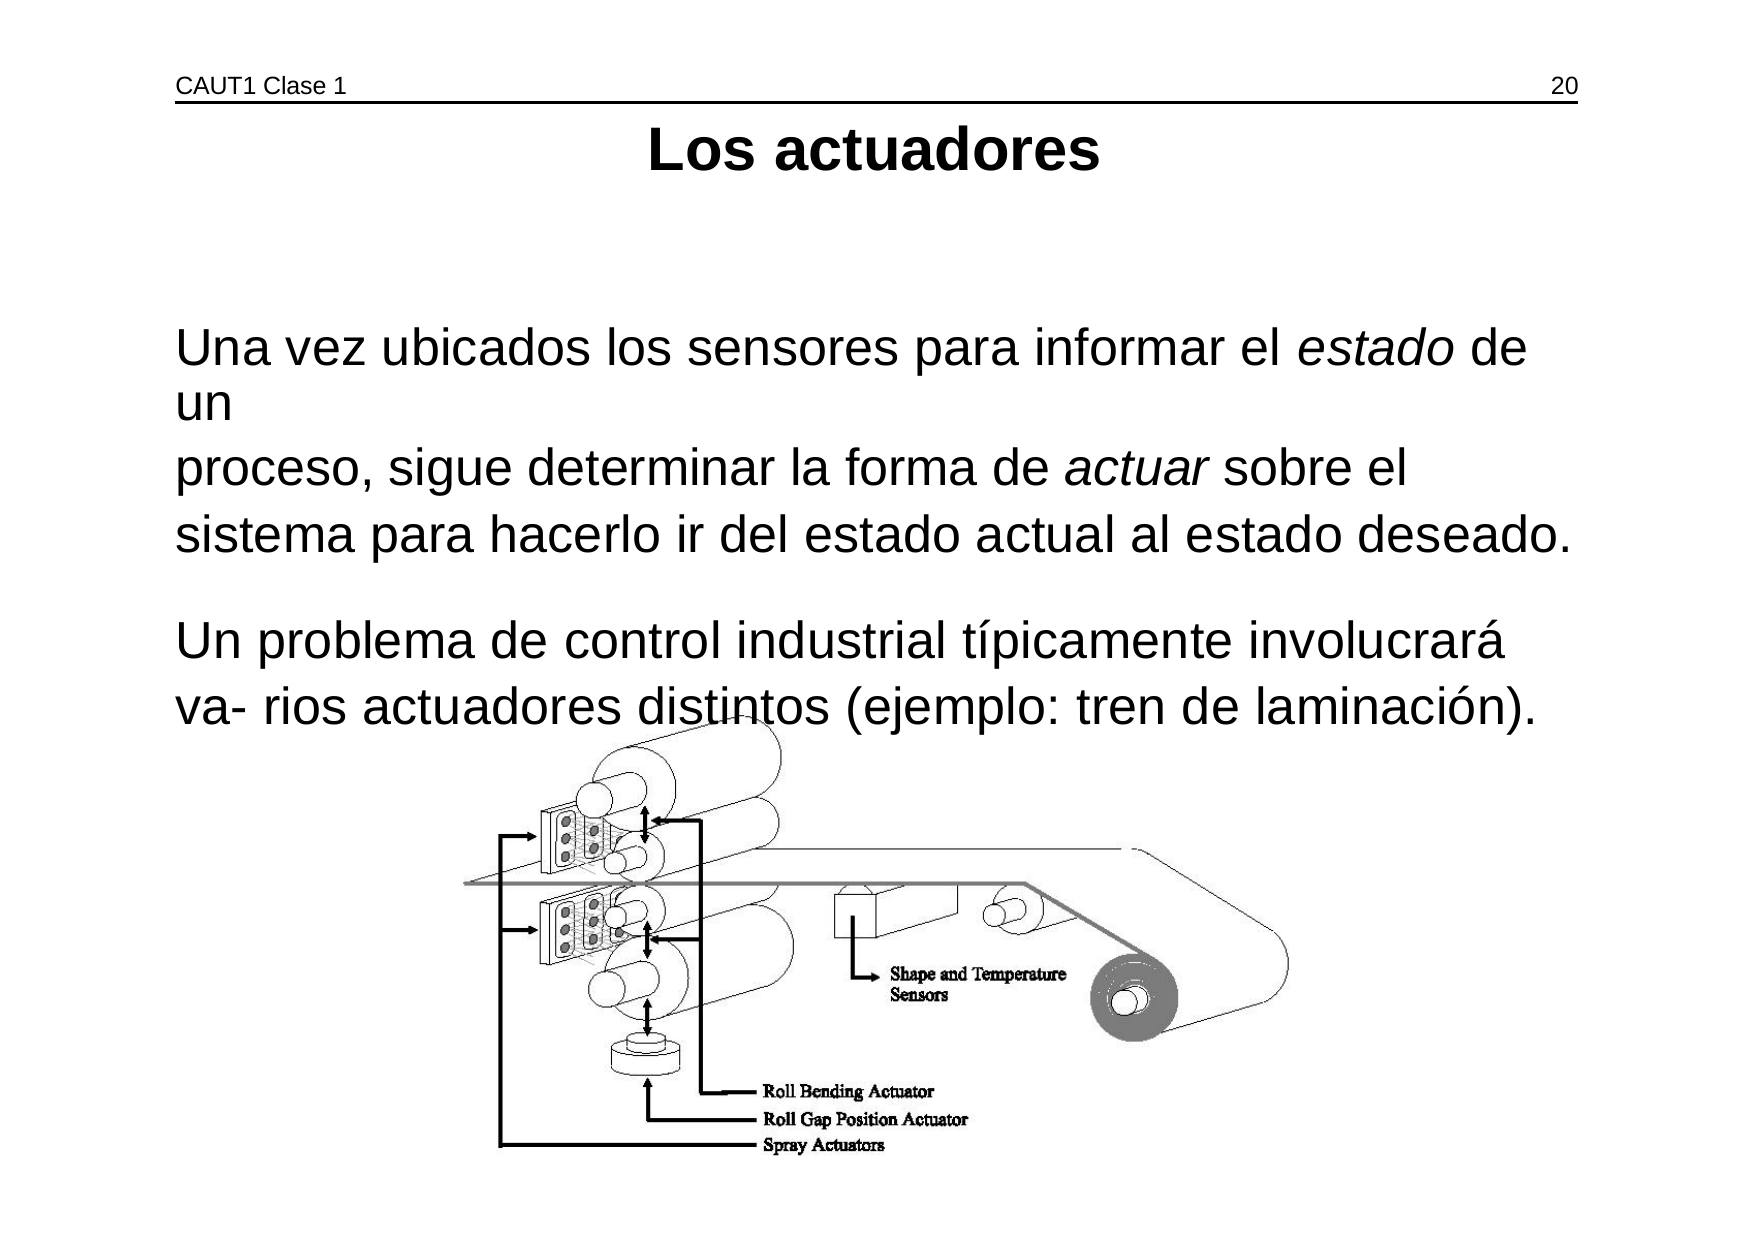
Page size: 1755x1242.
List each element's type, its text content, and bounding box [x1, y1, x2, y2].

text_box 20 [1548, 70, 1585, 100]
text_box Una vez ubicados los sensores para informar el estado de un proceso, sigue determinar la forma de actuar sobre el sistema para hacerlo ir del estado actual al estado deseado. Un problema de control industrial típicamente involucrará va- rios actuadores distintos (ejemplo: tren de laminación). [173, 318, 1589, 673]
text_box [175, 79, 1579, 105]
text_box CAUT1 Clase 1 [173, 70, 353, 100]
text_box Los actuadores [645, 113, 1118, 180]
text_box [455, 709, 1298, 1179]
